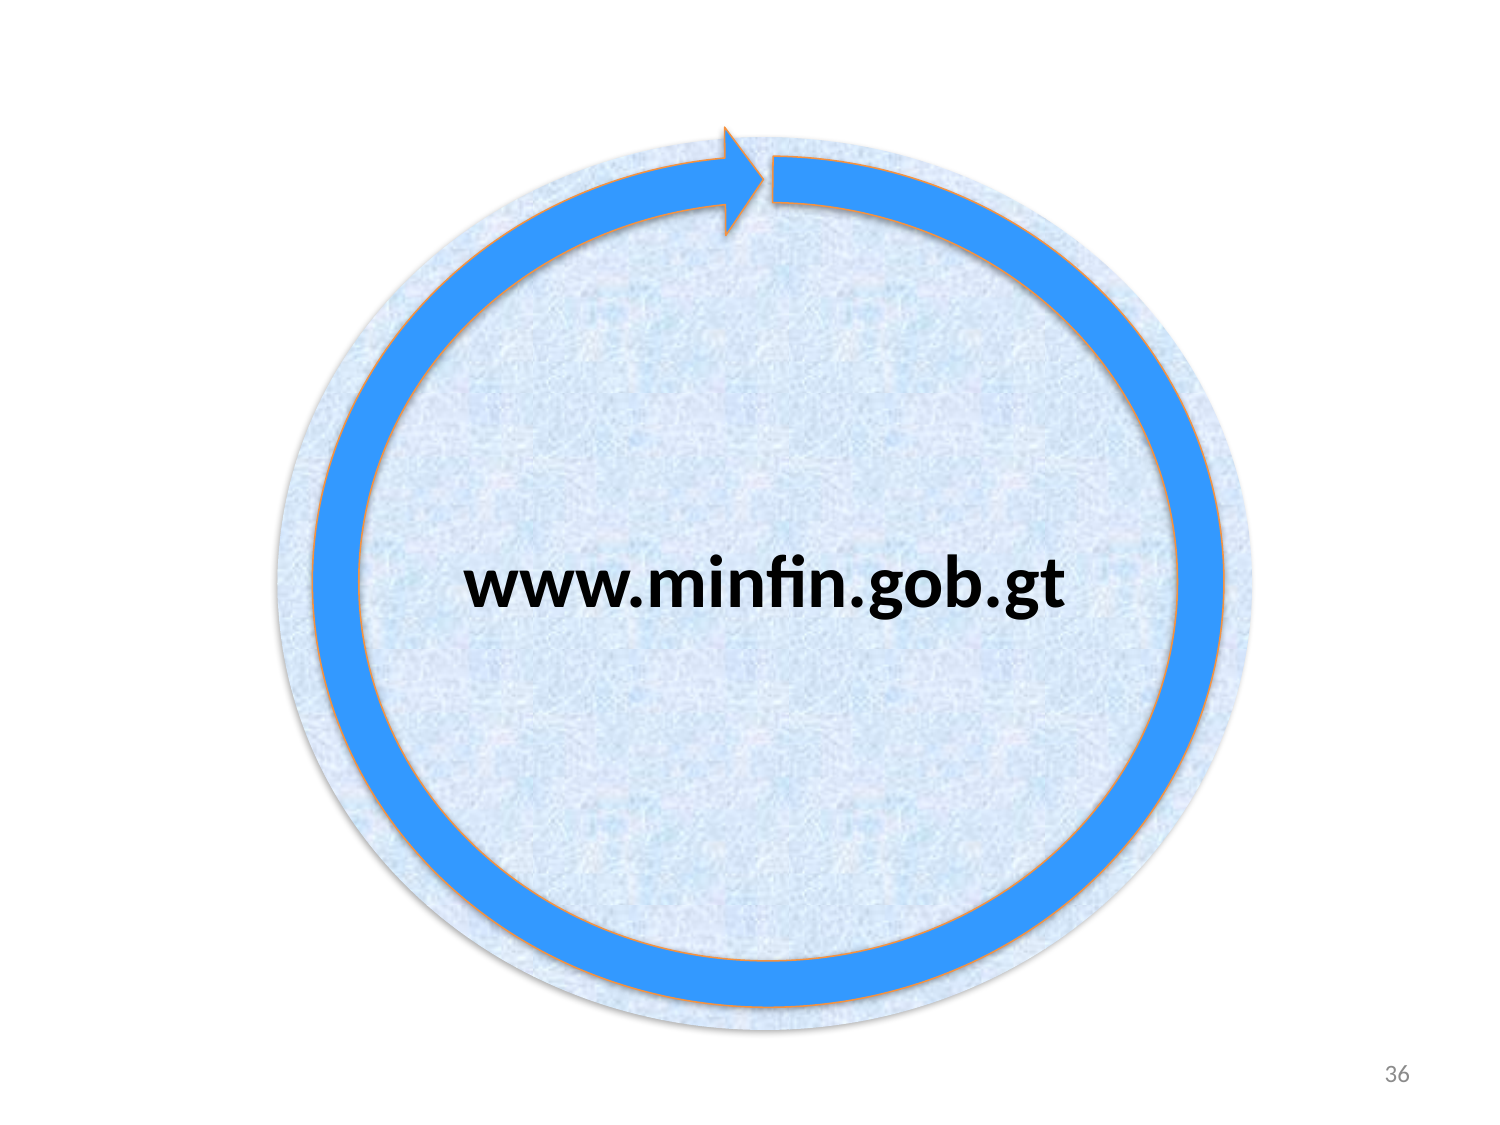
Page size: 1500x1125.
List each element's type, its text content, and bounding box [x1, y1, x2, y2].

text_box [100, 125, 1424, 1059]
slide_number 36 [1074, 1063, 1425, 1103]
